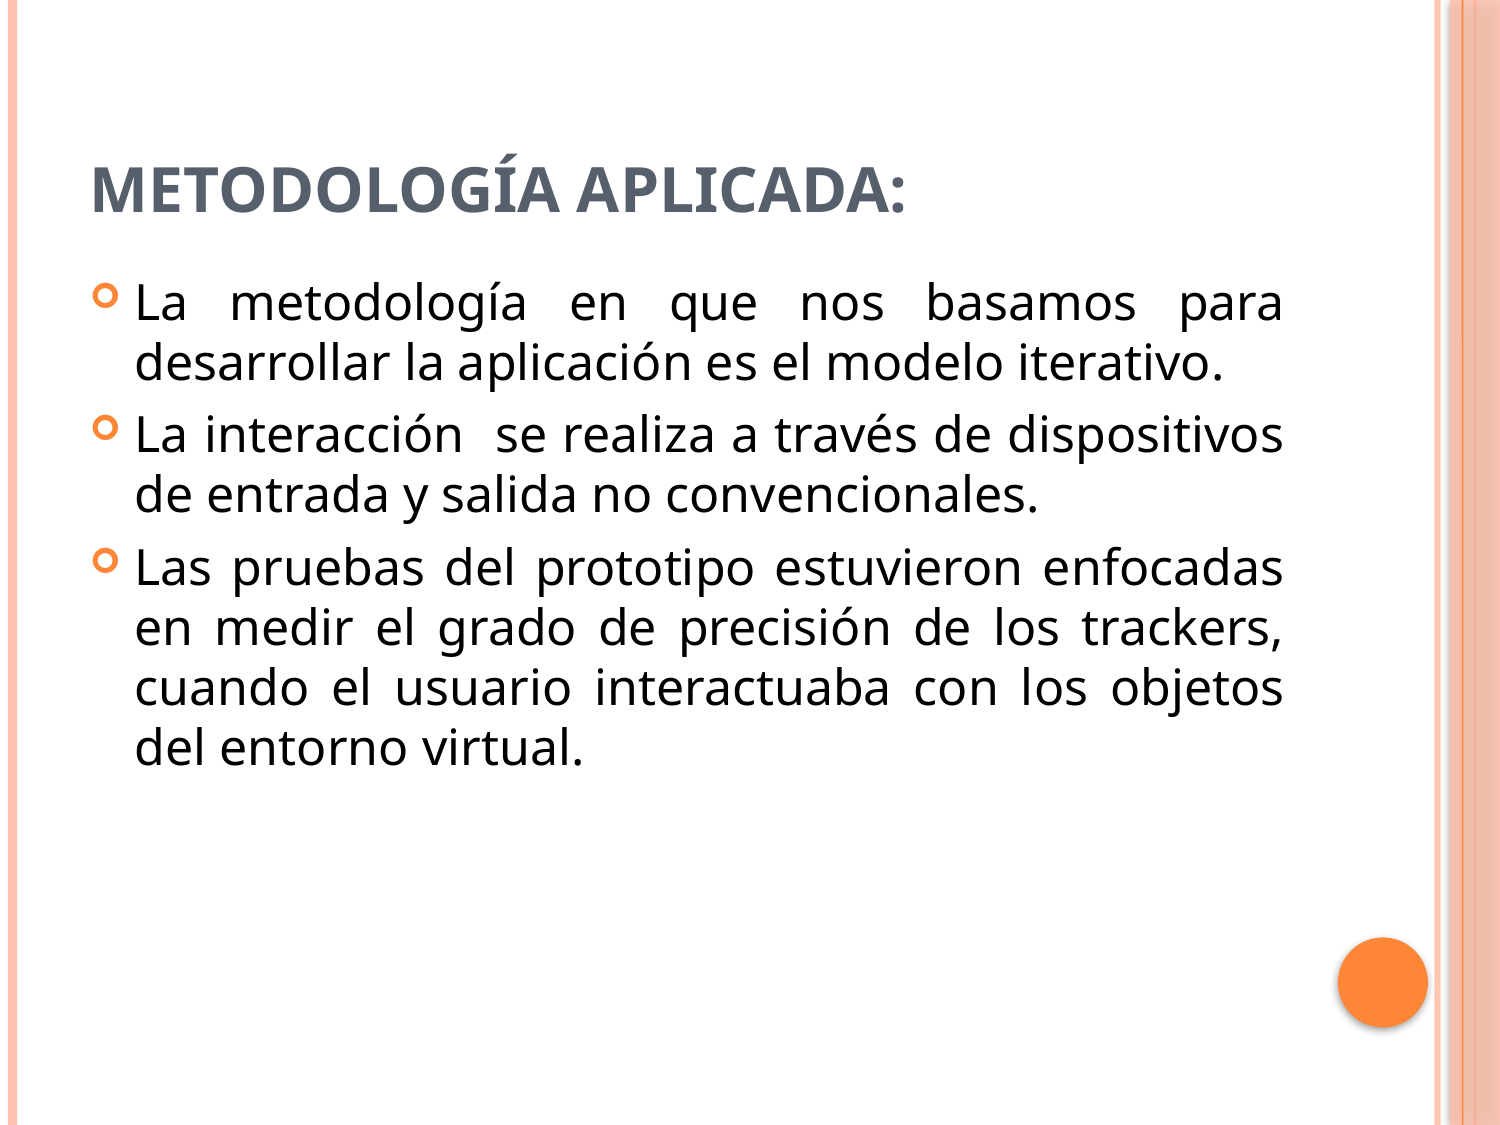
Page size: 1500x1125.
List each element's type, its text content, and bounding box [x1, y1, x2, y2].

list La metodología en que nos basamos para desarrollar la aplicación es el modelo iterativo. La interacción se realiza a través de dispositivos de entrada y salida no convencionales. Las pruebas del prototipo estuvieron enfocadas en medir el grado de precisión de los trackers, cuando el usuario interactuaba con los objetos del entorno virtual. [75, 262, 1300, 1062]
title Metodología aplicada: [75, 45, 1300, 233]
